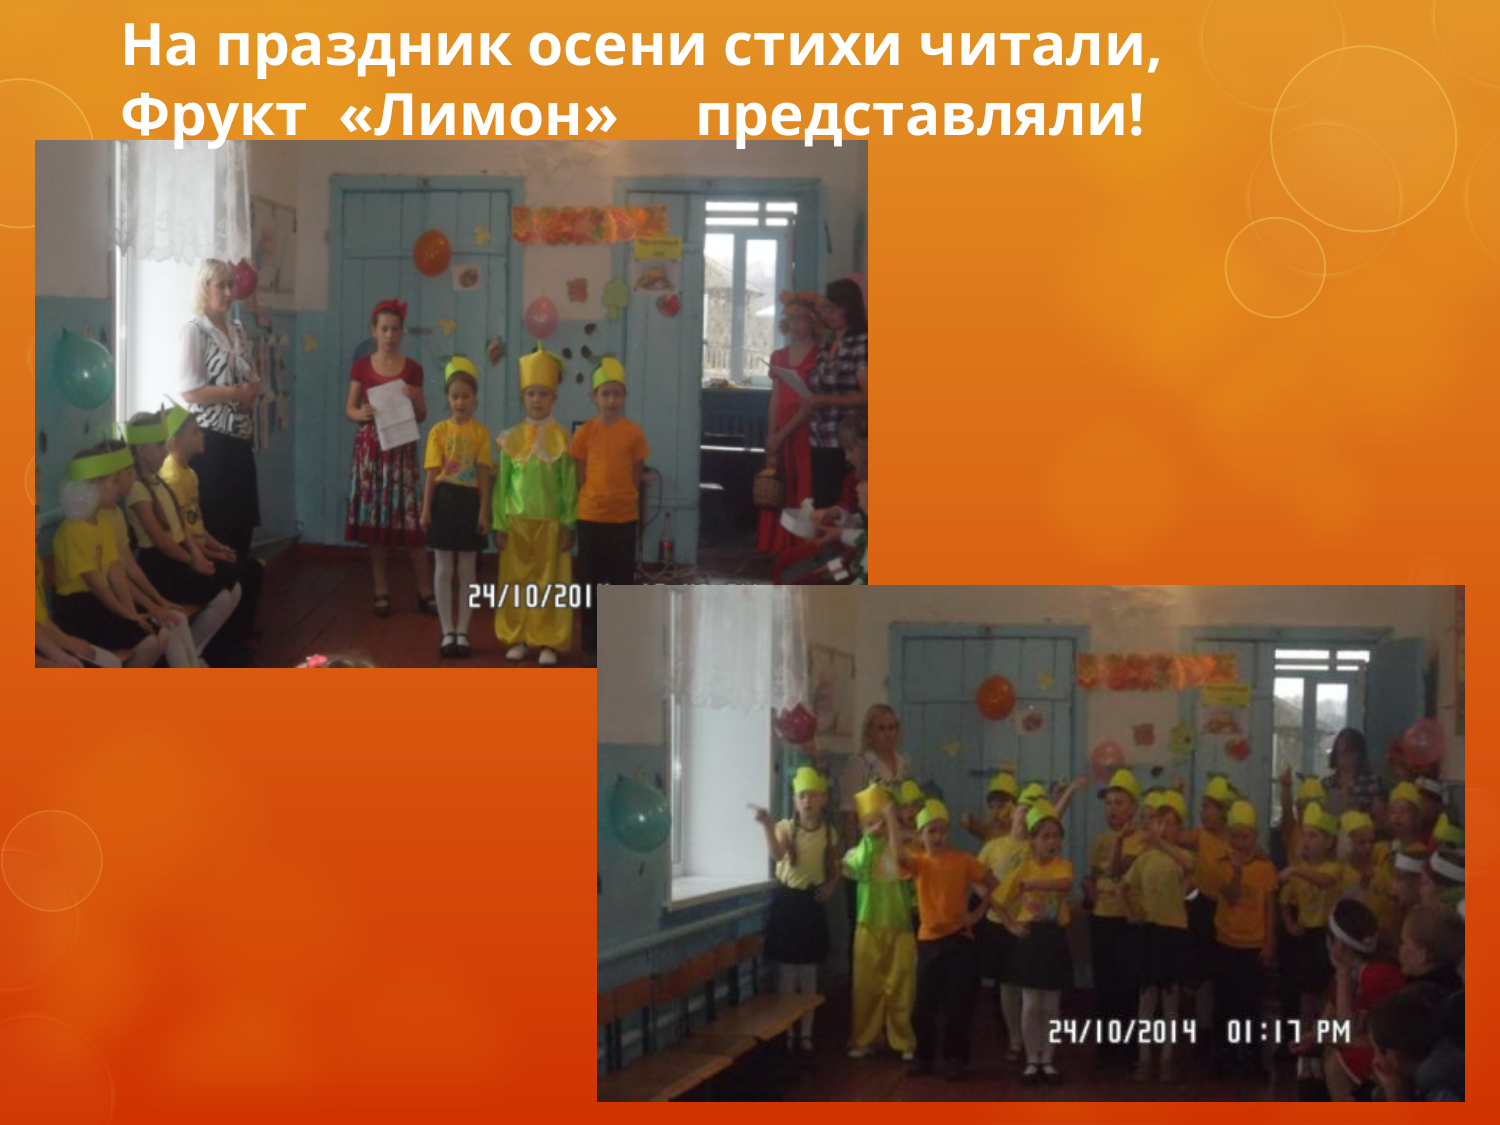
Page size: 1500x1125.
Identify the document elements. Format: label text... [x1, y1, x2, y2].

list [34, 140, 868, 669]
text_box На праздник осени стихи читали, Фрукт «Лимон» представляли! [105, 0, 1500, 155]
picture [597, 585, 1466, 1103]
